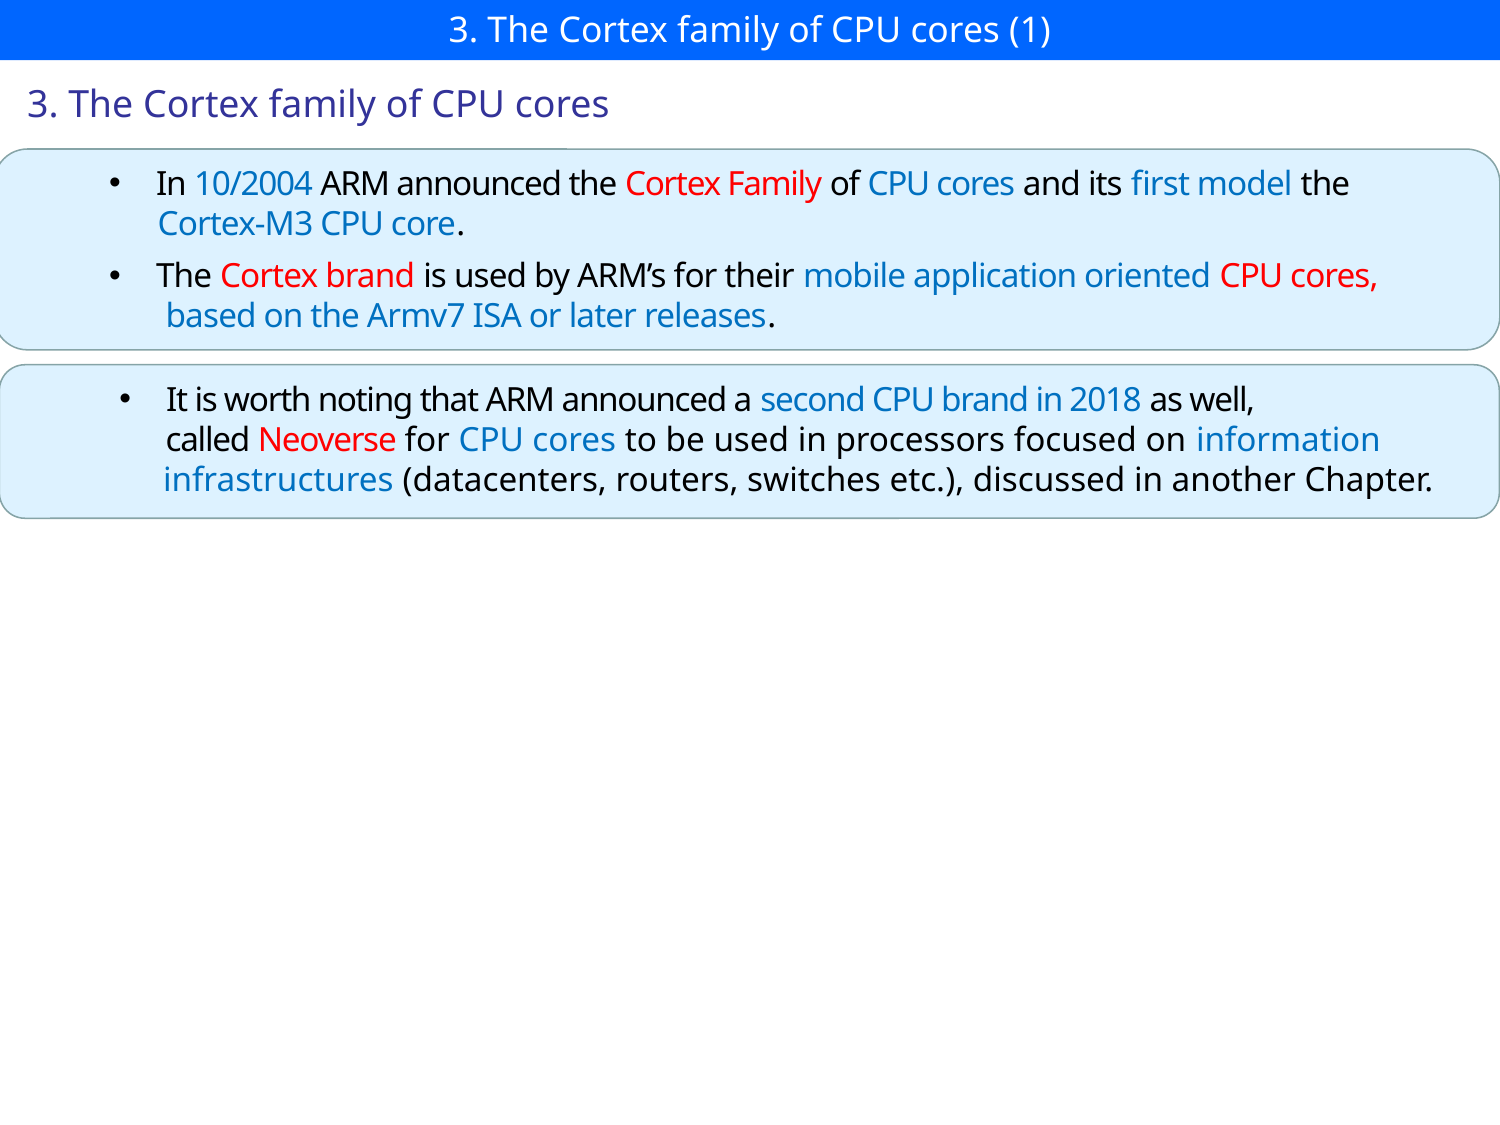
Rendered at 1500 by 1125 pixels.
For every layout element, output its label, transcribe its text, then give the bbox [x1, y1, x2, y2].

text_box [0, 148, 1500, 350]
text_box 3. The Cortex family of CPU cores [12, 72, 1017, 132]
text_box [0, 364, 1500, 519]
text_box It is worth noting that ARM announced a second CPU brand in 2018 as well, called Neoverse for CPU cores to be used in processors focused on information infrastructures (datacenters, routers, switches etc.), discussed in another Chapter. [104, 370, 1451, 506]
text_box In 10/2004 ARM announced the Cortex Family of CPU cores and its first model the Cortex-M3 CPU core. The Cortex brand is used by ARM’s for their mobile application oriented CPU cores, based on the Armv7 ISA or later releases. [96, 154, 1393, 342]
title 3. The Cortex family of CPU cores (1) [0, 0, 1500, 61]
